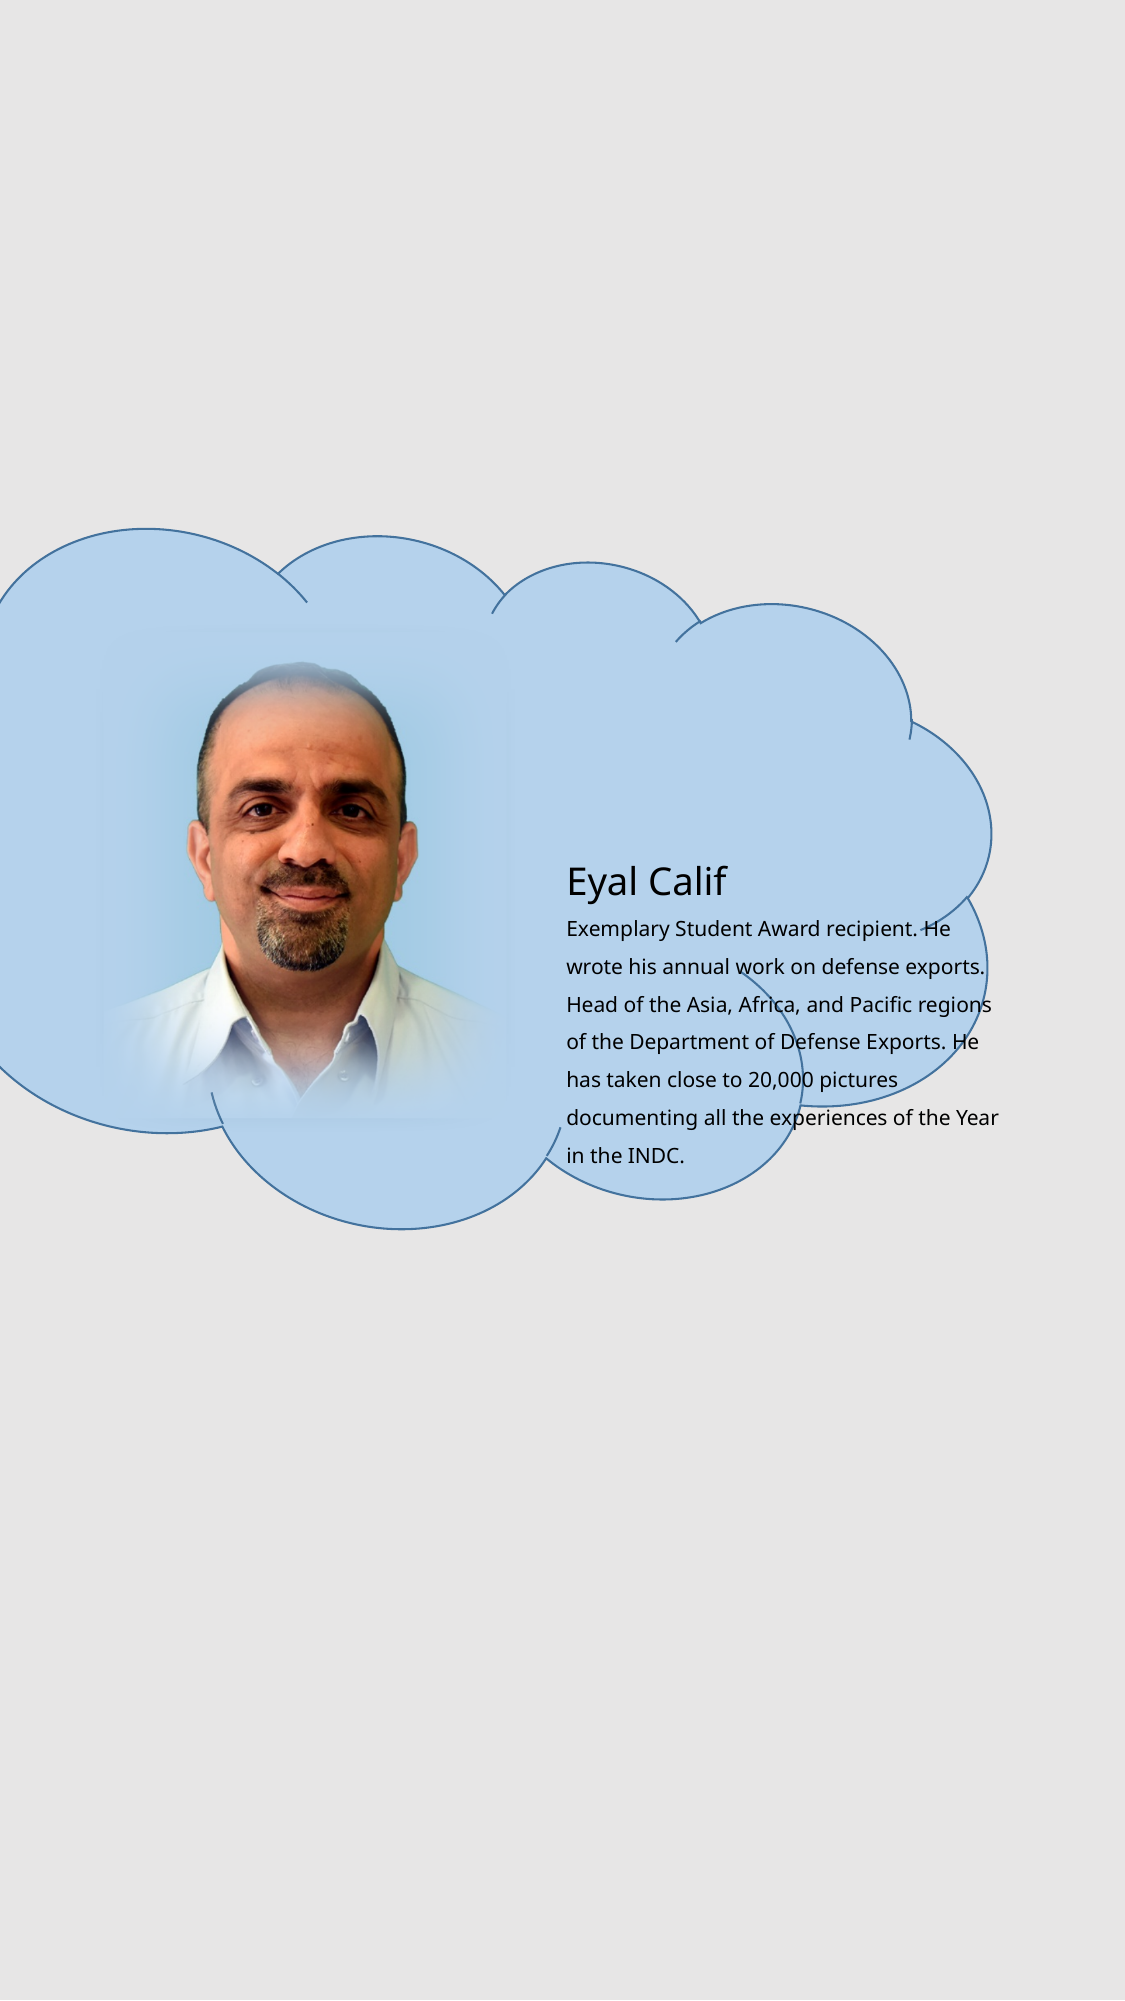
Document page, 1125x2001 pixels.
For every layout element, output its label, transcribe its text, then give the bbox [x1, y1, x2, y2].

title Eyal Calif Exemplary Student Award recipient. He wrote his annual work on defense exports. Head of the Asia, Africa, and Pacific regions of the Department of Defense Exports. He has taken close to 20,000 pictures documenting all the experiences of the Year in the INDC. [551, 826, 1025, 1176]
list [92, 620, 518, 1134]
text_box [0, 527, 993, 1231]
